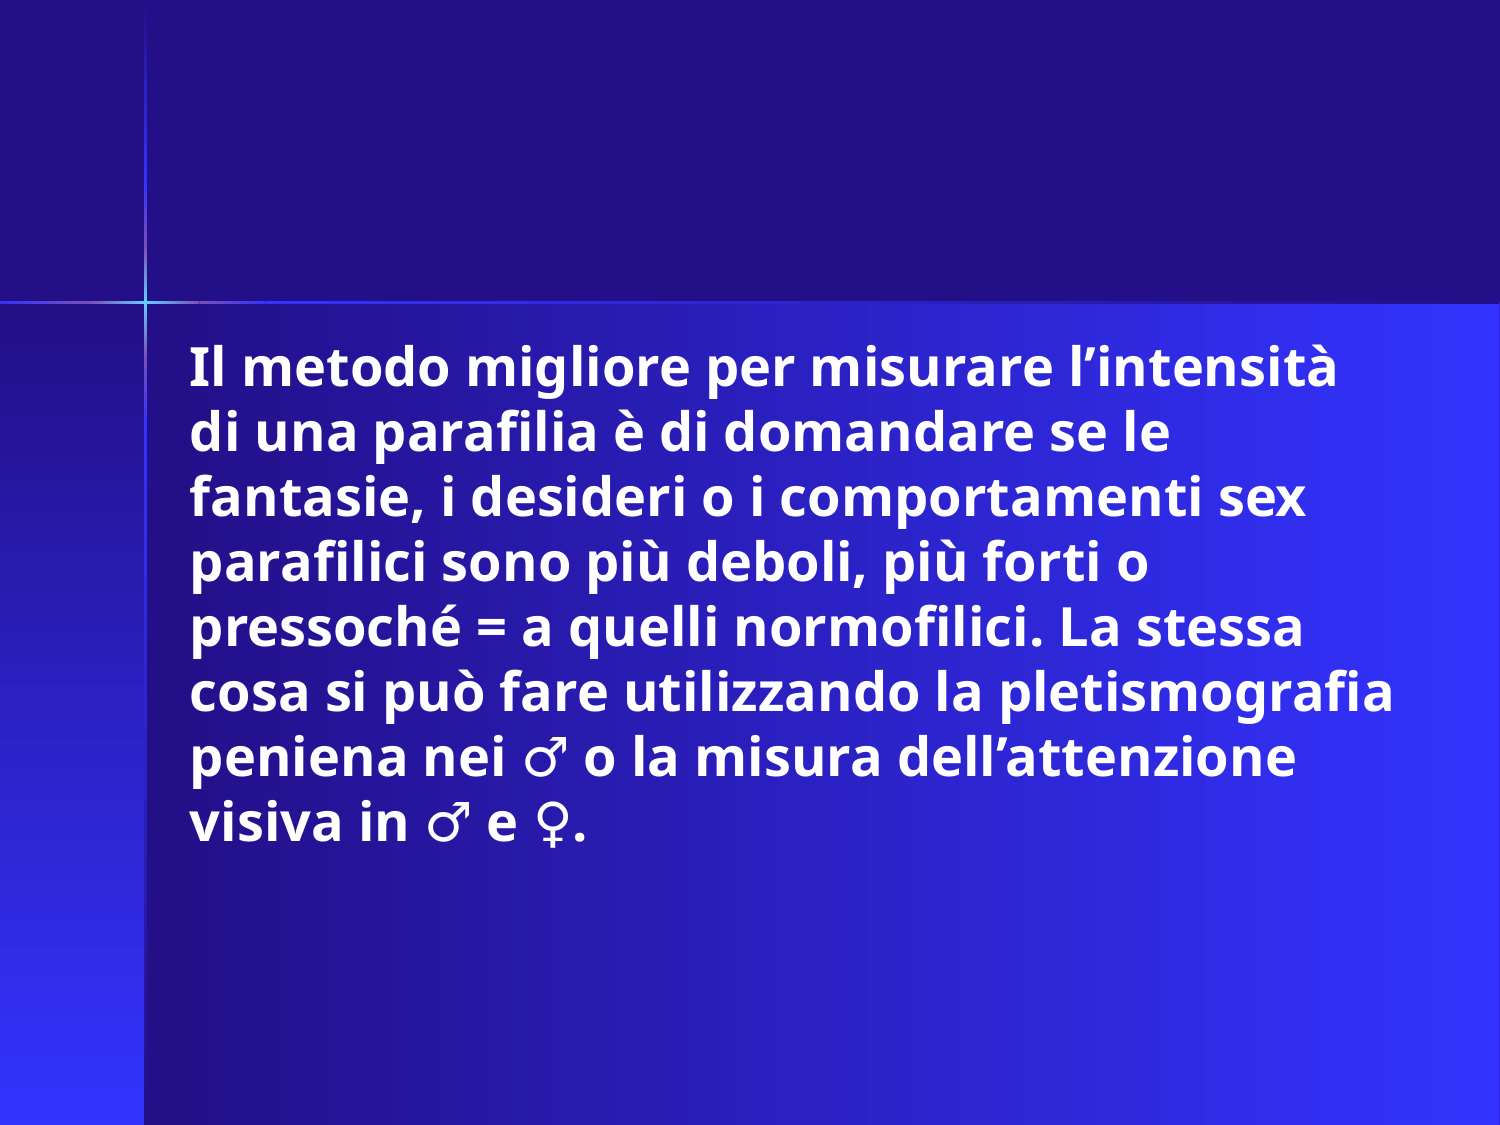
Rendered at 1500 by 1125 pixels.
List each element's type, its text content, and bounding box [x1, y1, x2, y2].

list Il metodo migliore per misurare l’intensità di una parafilia è di domandare se le fantasie, i desideri o i comportamenti sex parafilici sono più deboli, più forti o pressoché = a quelli normofilici. La stessa cosa si può fare utilizzando la pletismografia peniena nei ♂ o la misura dell’attenzione visiva in ♂ e ♀. [174, 324, 1413, 1001]
